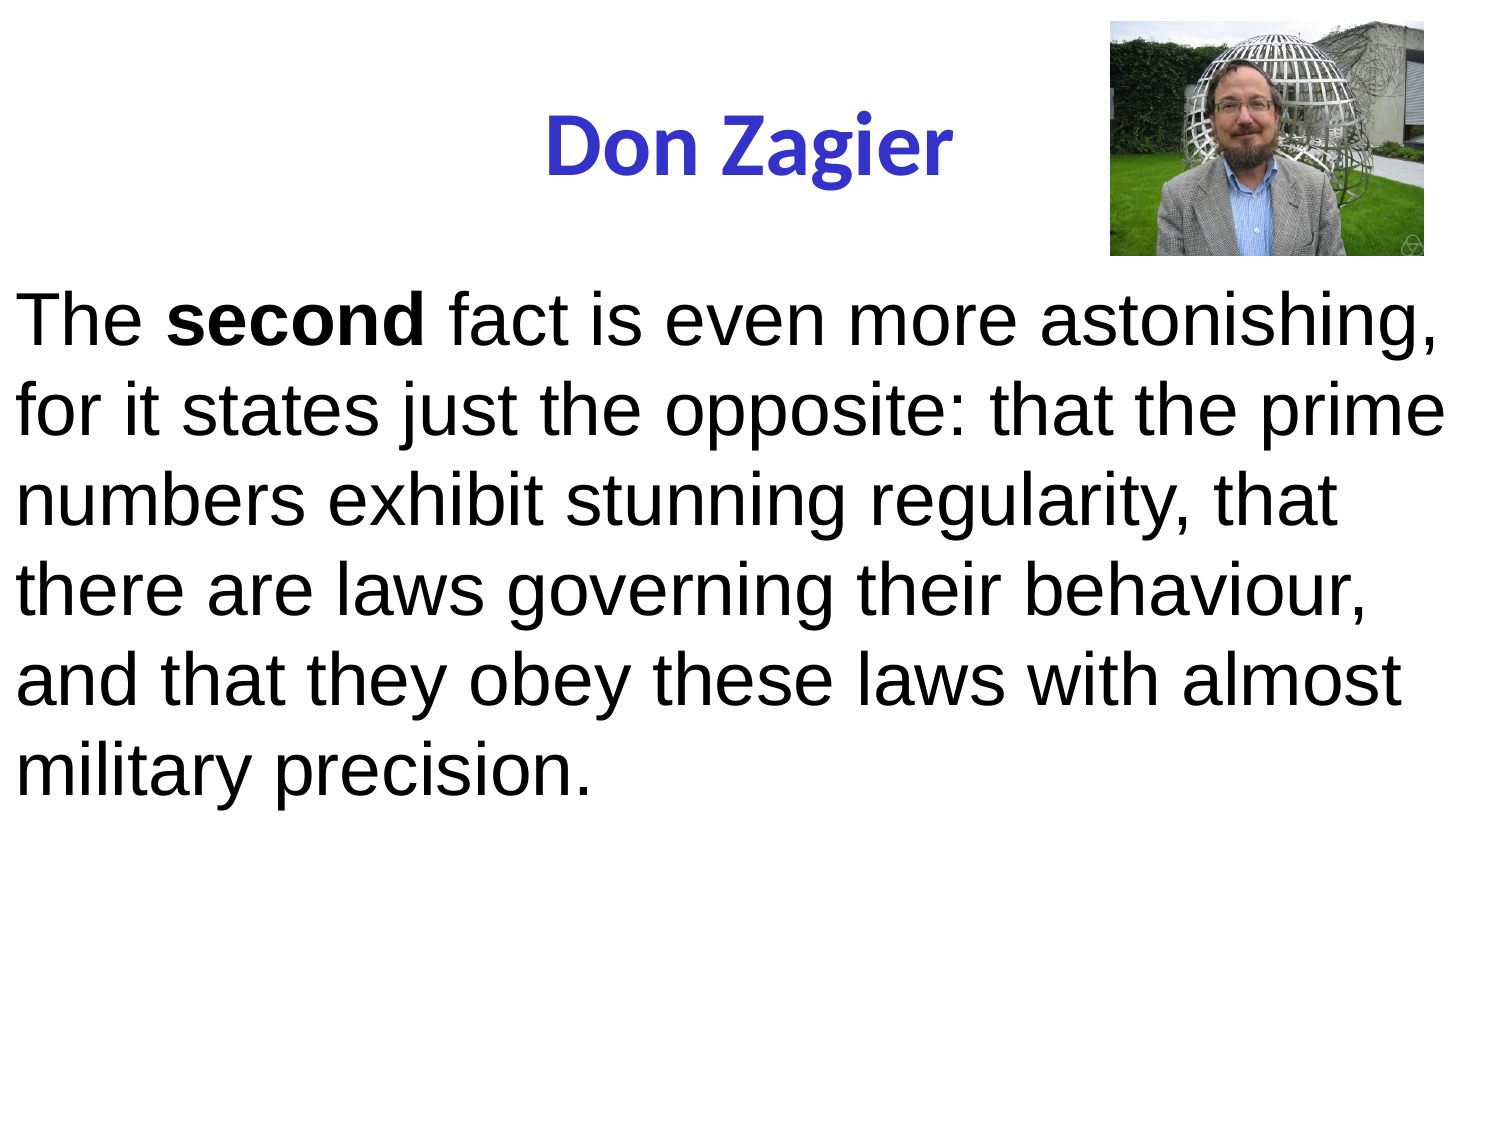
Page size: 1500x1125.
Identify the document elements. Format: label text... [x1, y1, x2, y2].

title Don Zagier [74, 44, 1105, 233]
picture [1110, 20, 1424, 256]
list The second fact is even more astonishing, for it states just the opposite: that the prime numbers exhibit stunning regularity, that there are laws governing their behaviour, and that they obey these laws with almost military precision. [0, 262, 1500, 1006]
